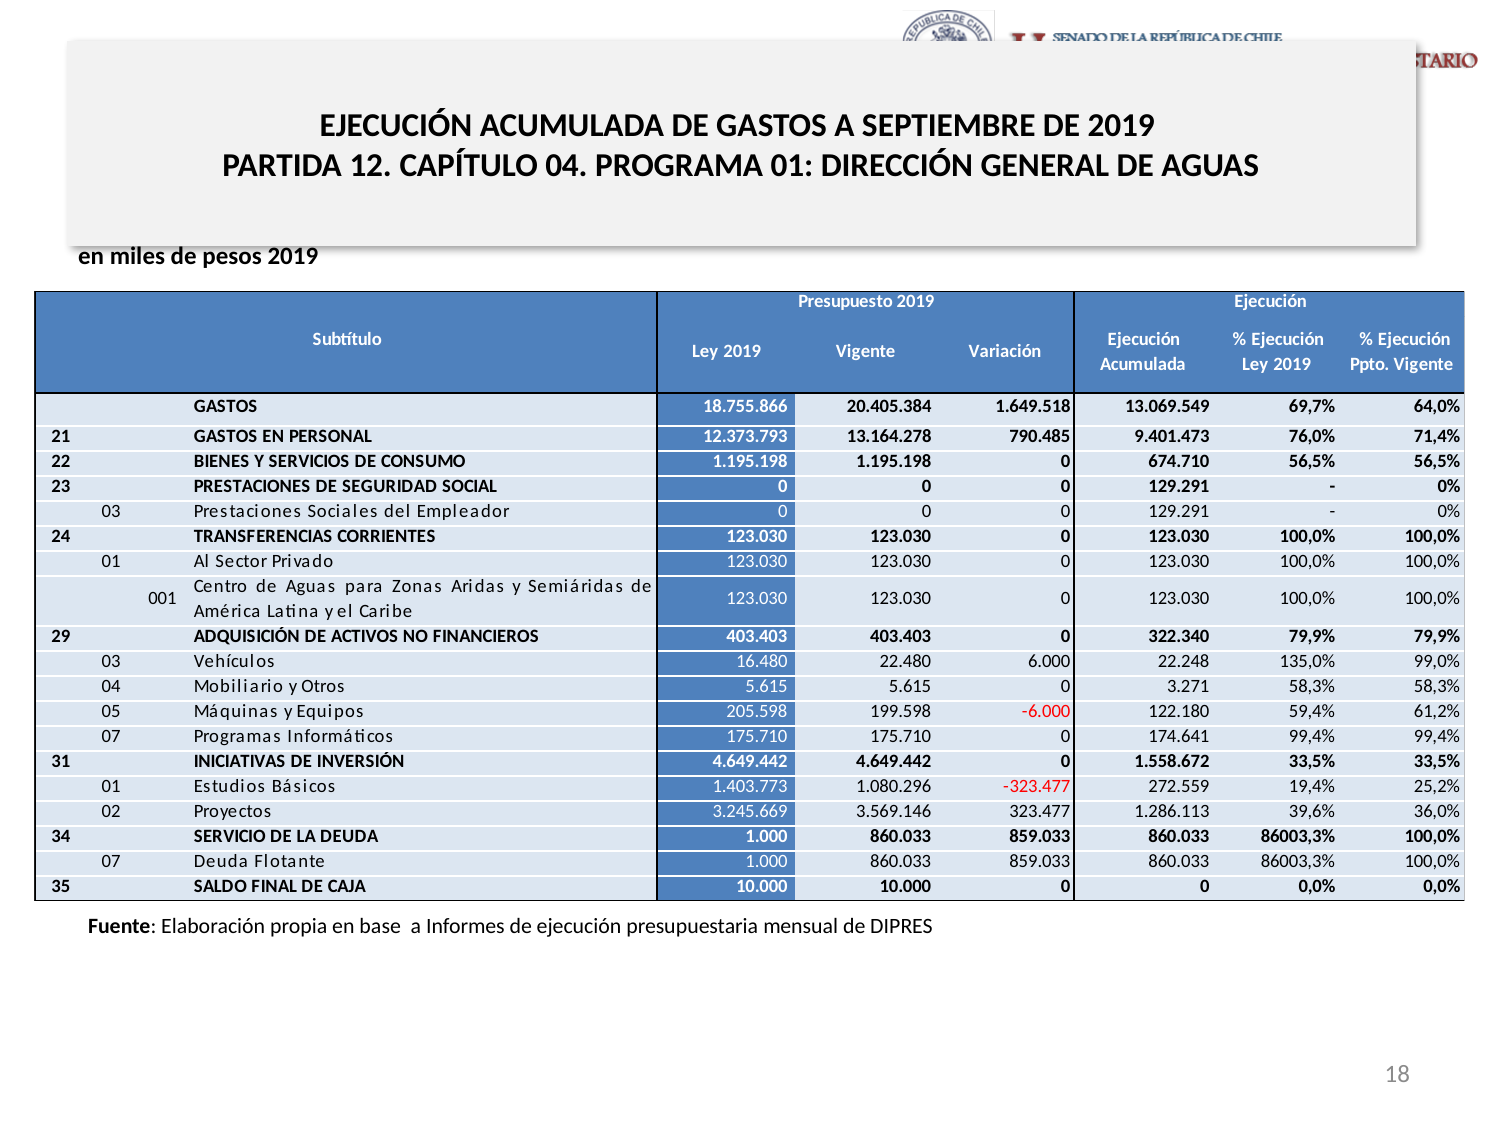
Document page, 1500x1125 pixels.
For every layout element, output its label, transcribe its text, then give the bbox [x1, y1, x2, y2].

footer Fuente: Elaboración propia en base a Informes de ejecución presupuestaria mensual de DIPRES [73, 910, 1424, 965]
picture [902, 6, 1500, 120]
slide_number 18 [1074, 1042, 1425, 1103]
text_box en miles de pesos 2019 [63, 231, 1414, 289]
picture [34, 290, 1466, 902]
title EJECUCIÓN ACUMULADA DE GASTOS A SEPTIEMBRE DE 2019 PARTIDA 12. CAPÍTULO 04. PROGRAMA 01: DIRECCIÓN GENERAL DE AGUAS [67, 41, 1415, 246]
